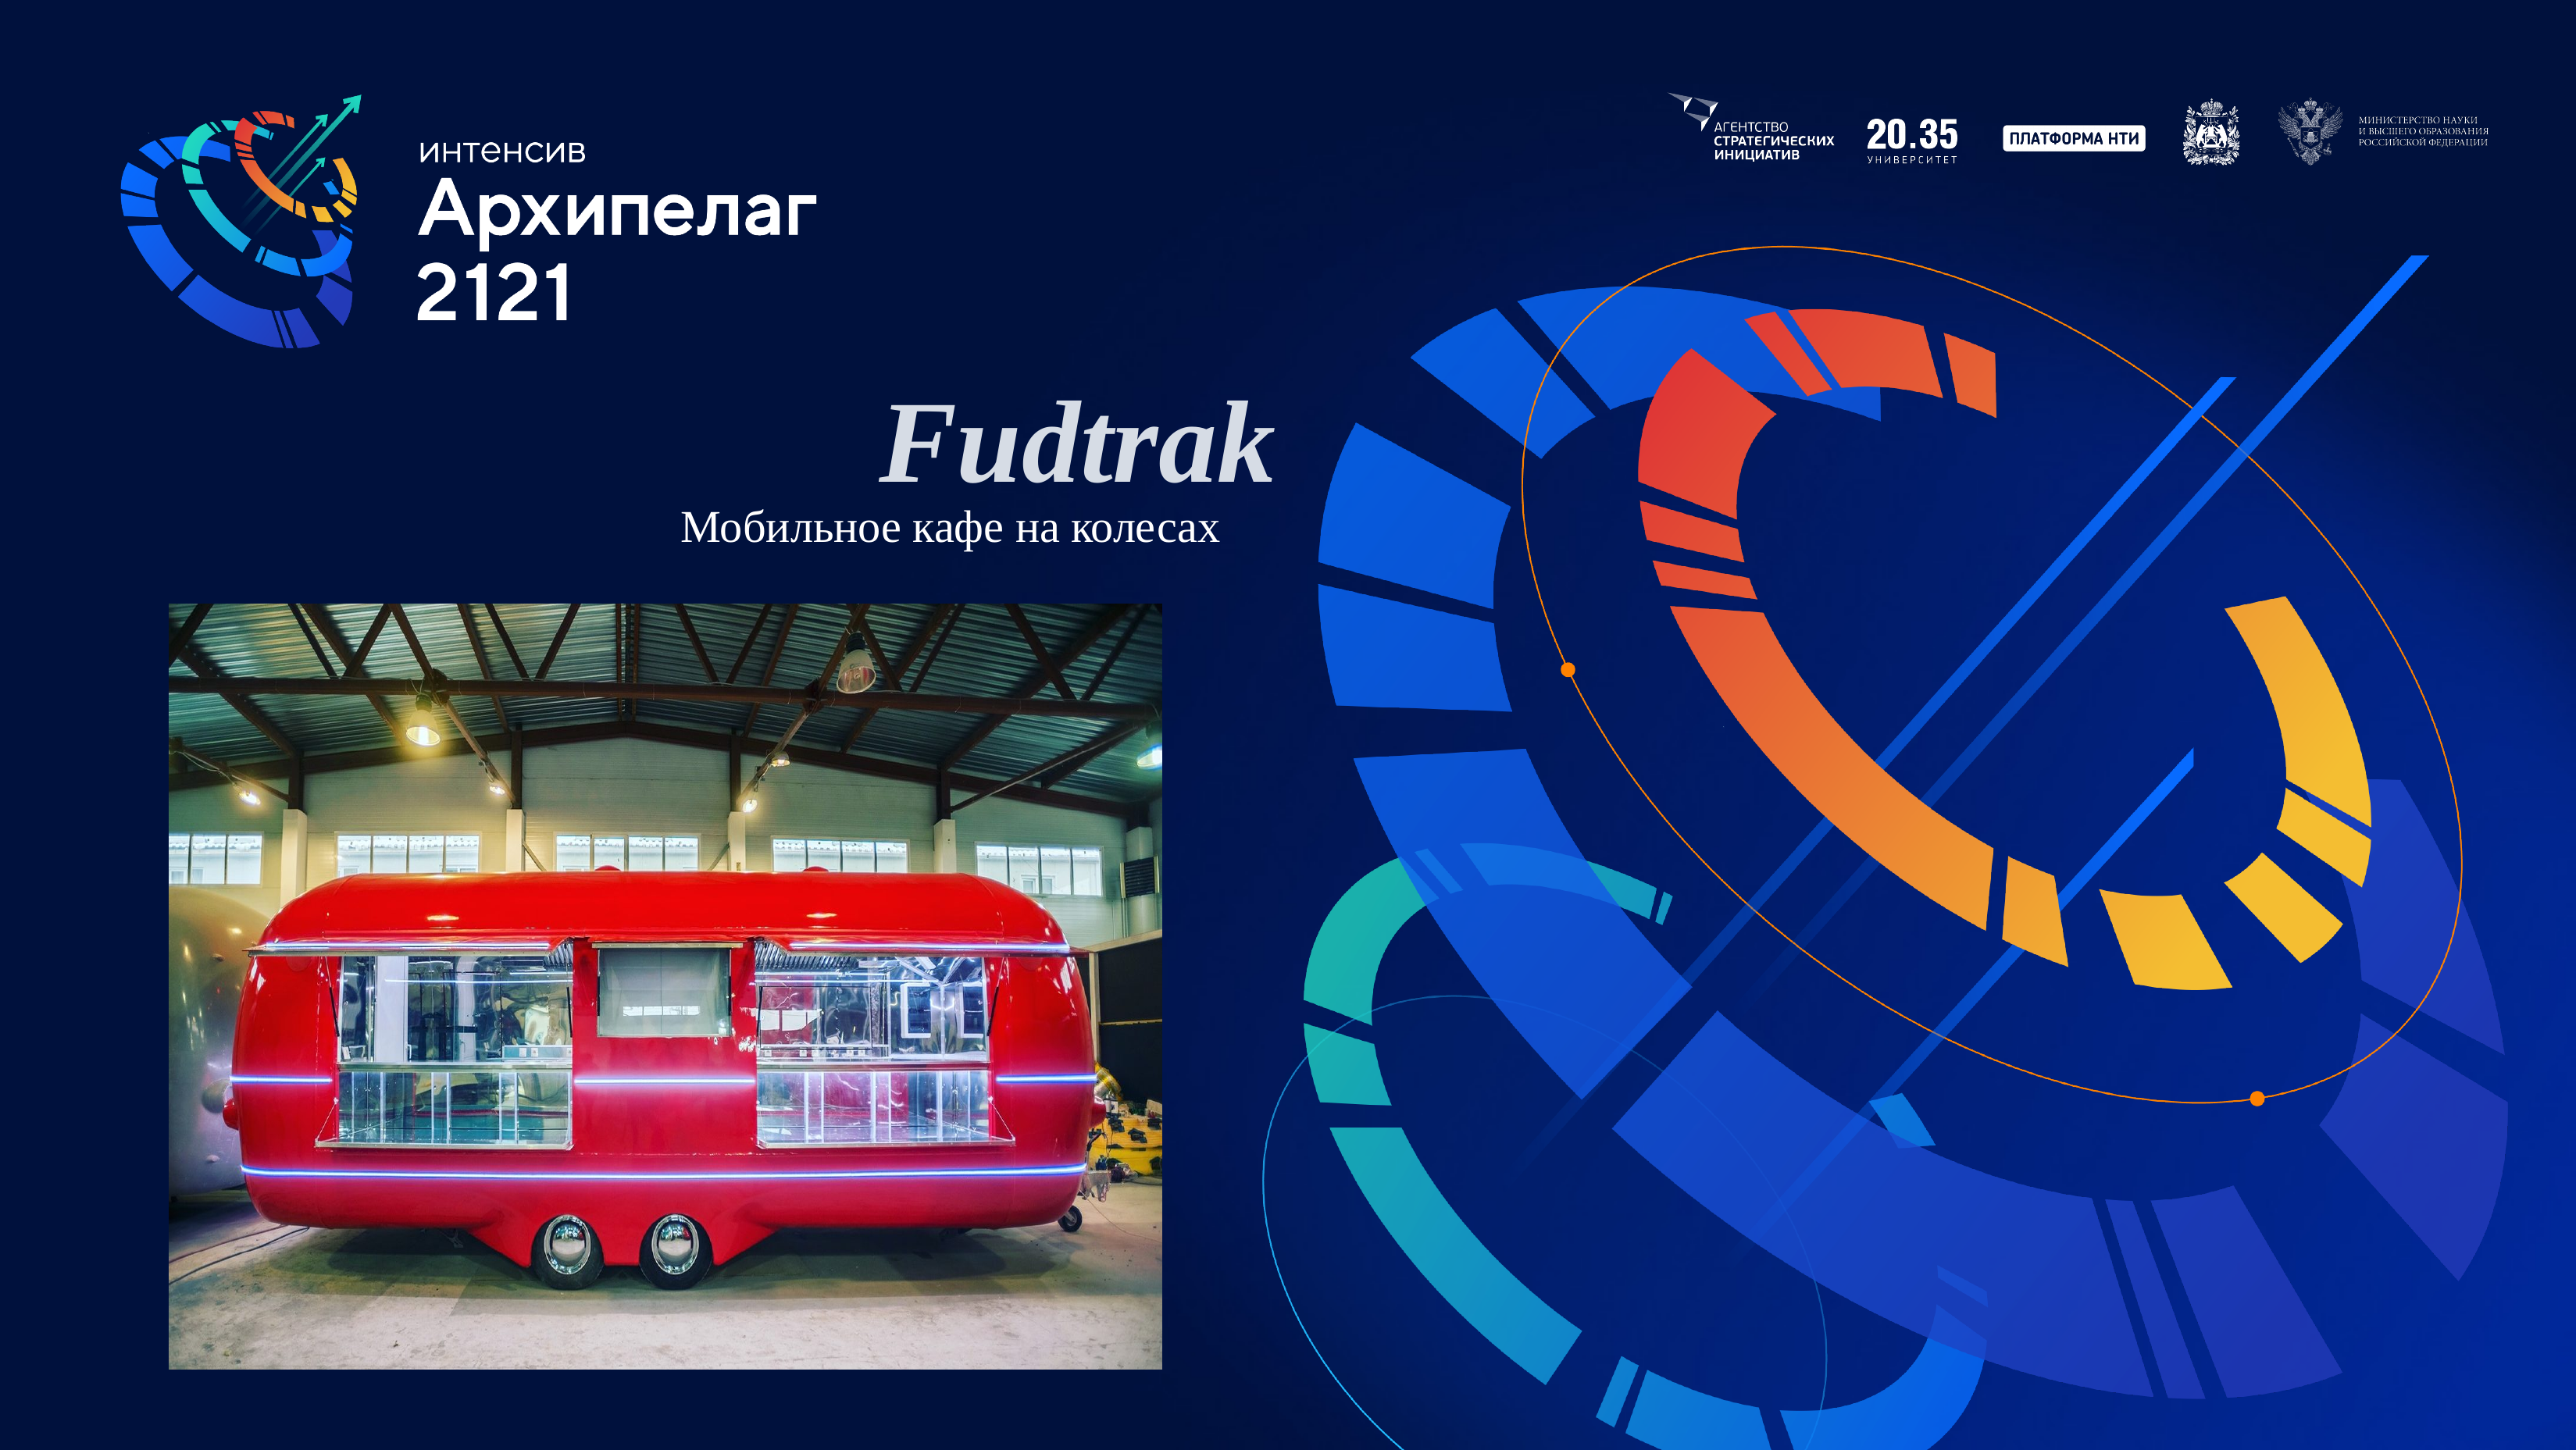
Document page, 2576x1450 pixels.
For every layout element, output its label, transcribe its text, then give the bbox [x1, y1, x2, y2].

picture [0, 0, 2576, 1450]
title Fudtrak [581, 189, 1574, 624]
subtitle Мобильное кафе на колесах [476, 497, 1425, 816]
